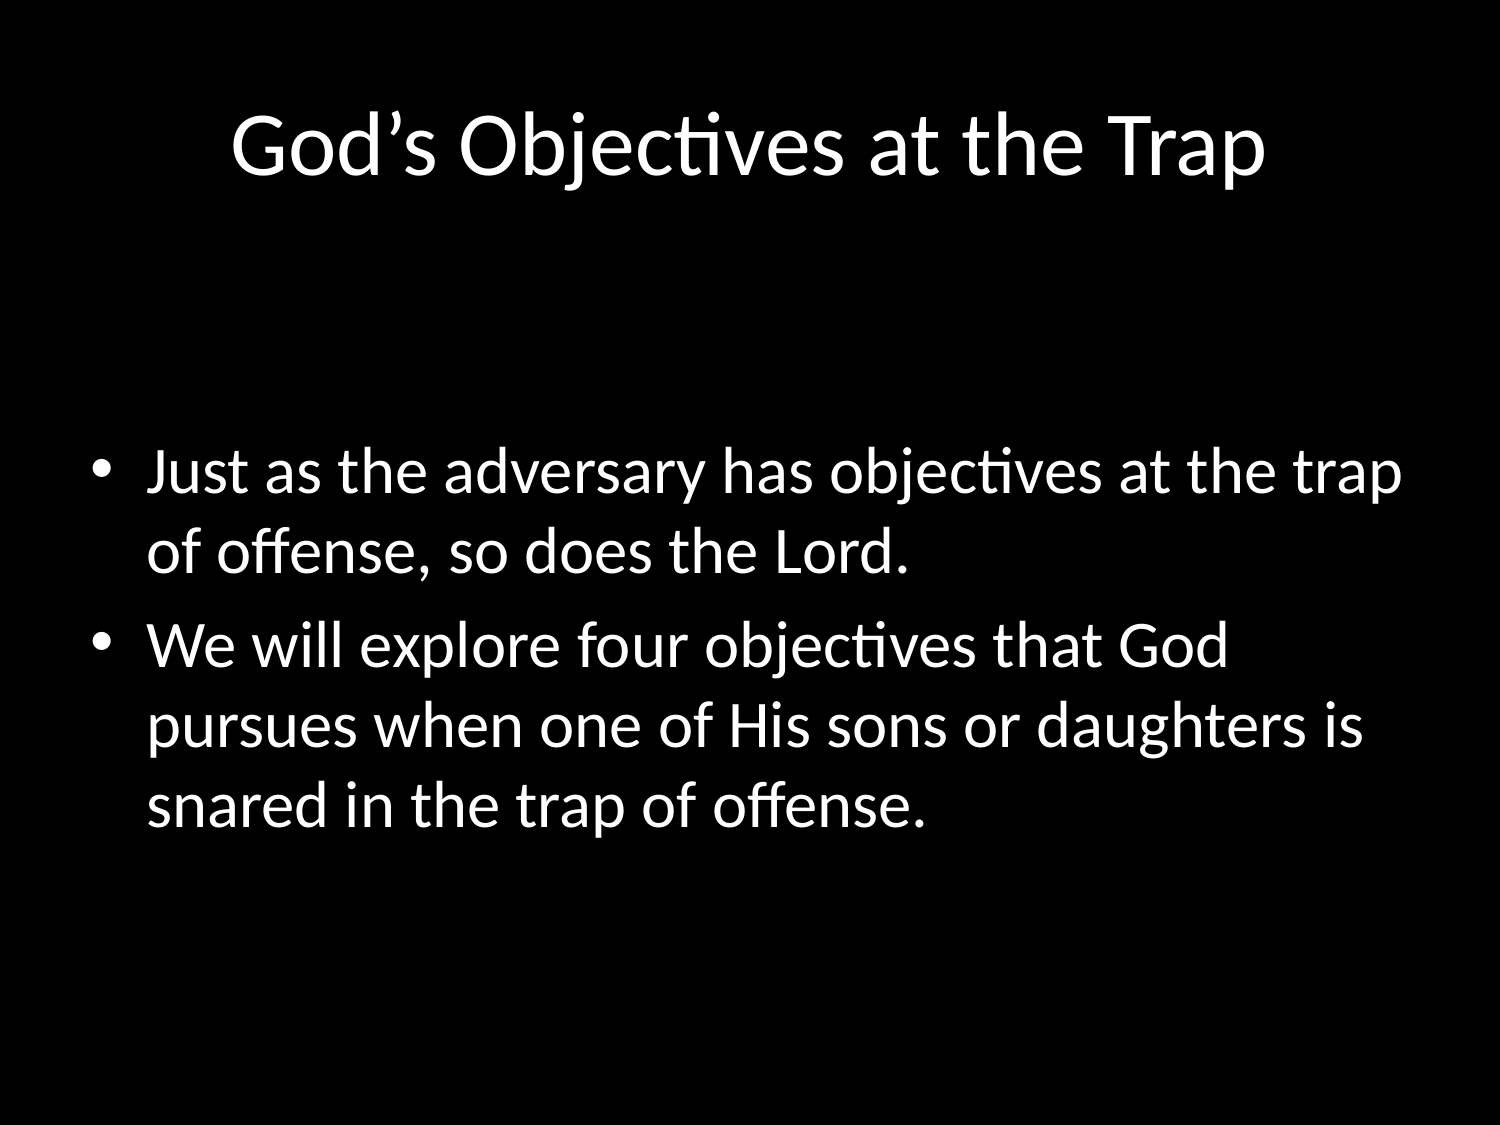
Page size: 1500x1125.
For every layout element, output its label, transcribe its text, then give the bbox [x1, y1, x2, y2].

title God’s Objectives at the Trap [75, 45, 1425, 233]
list Just as the adversary has objectives at the trap of offense, so does the Lord. We will explore four objectives that God pursues when one of His sons or daughters is snared in the trap of offense. [75, 262, 1425, 1005]
